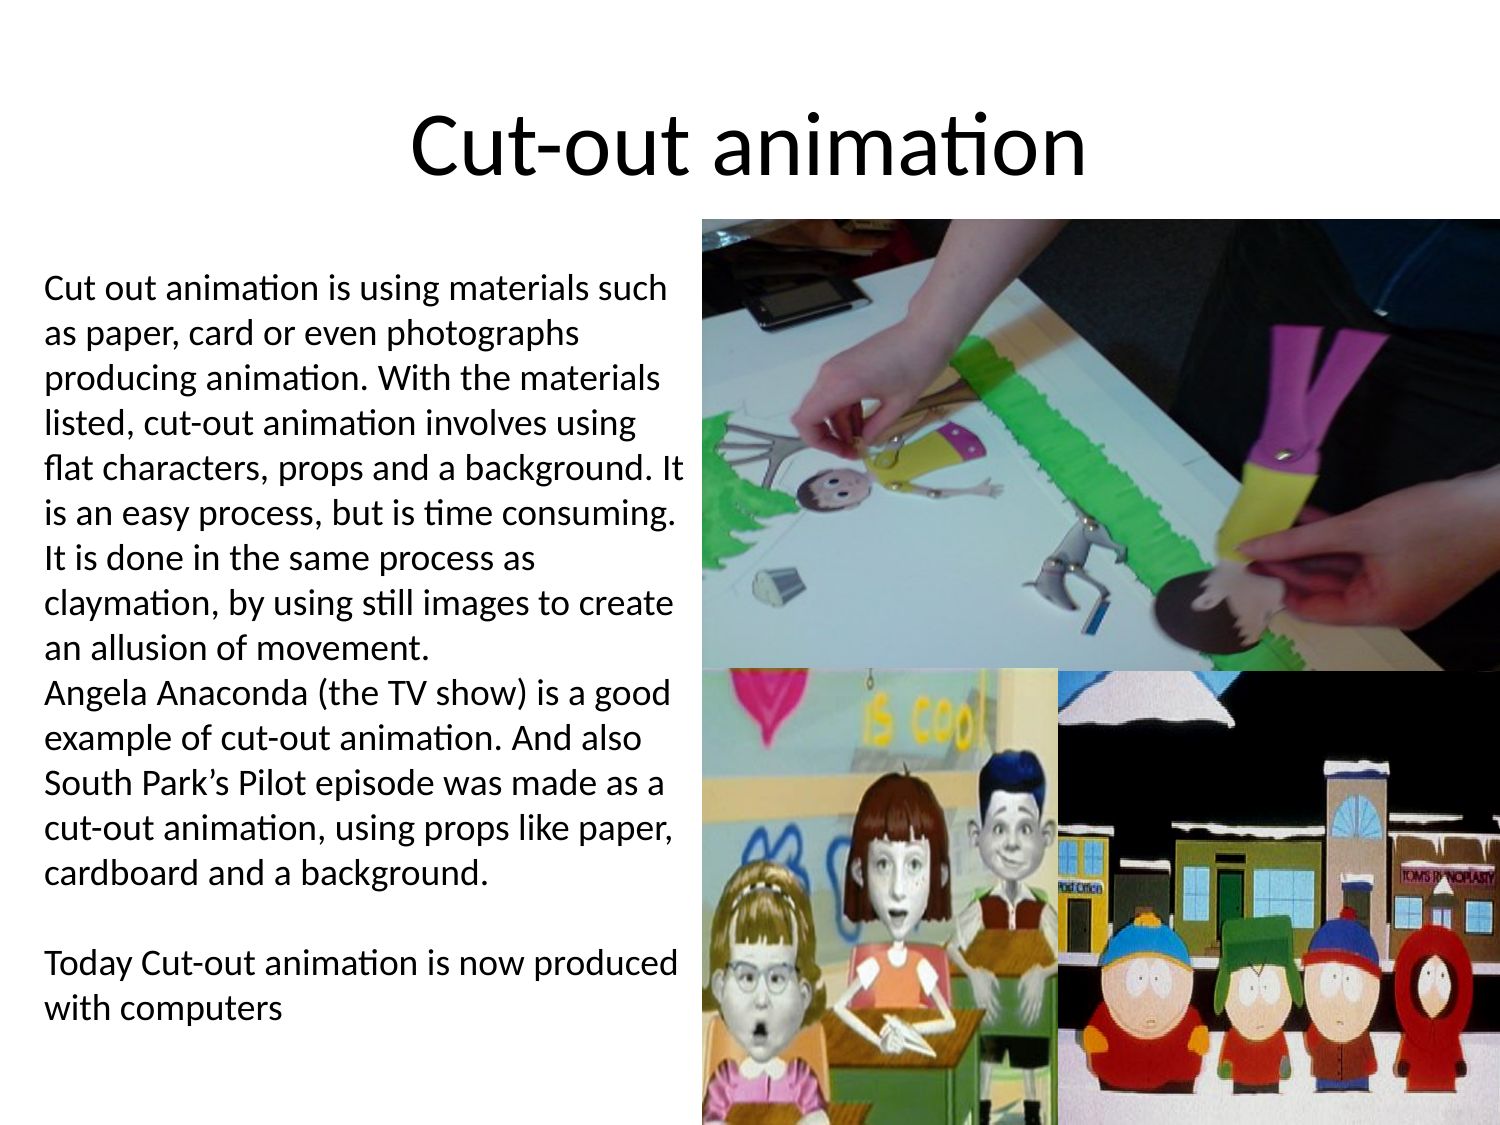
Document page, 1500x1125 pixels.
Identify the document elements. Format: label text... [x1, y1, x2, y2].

picture [702, 219, 1500, 1125]
text_box Cut out animation is using materials such as paper, card or even photographs producing animation. With the materials listed, cut-out animation involves using flat characters, props and a background. It is an easy process, but is time consuming. It is done in the same process as claymation, by using still images to create an allusion of movement. Angela Anaconda (the TV show) is a good example of cut-out animation. And also South Park’s Pilot episode was made as a cut-out animation, using props like paper, cardboard and a background. Today Cut-out animation is now produced with computers [29, 255, 697, 1036]
title Cut-out animation [75, 45, 1425, 233]
